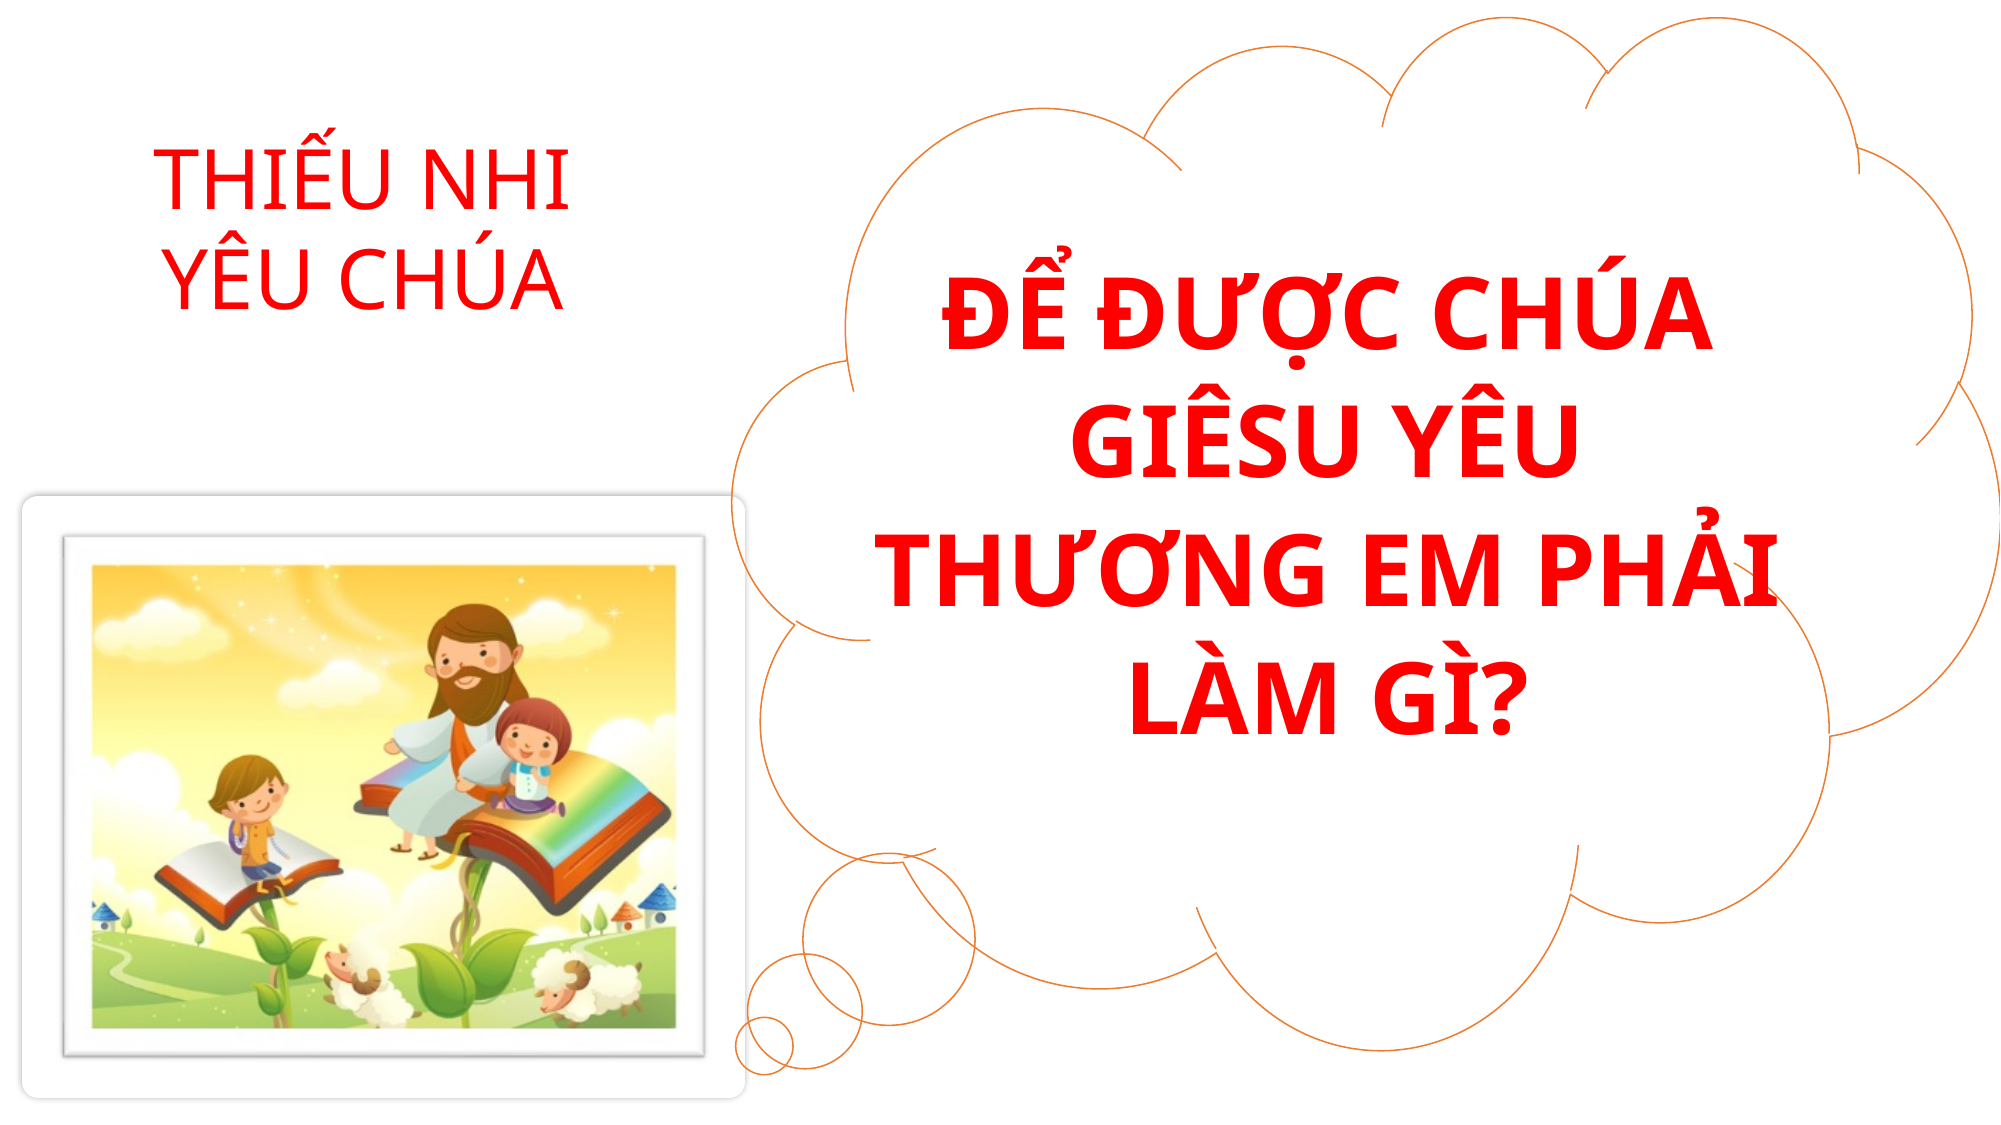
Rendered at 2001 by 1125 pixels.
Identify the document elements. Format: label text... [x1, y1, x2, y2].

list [53, 526, 714, 1067]
text_box THIẾU NHI YÊU CHÚA [127, 118, 598, 334]
text_box [731, 369, 1829, 1075]
text_box [864, 17, 2000, 735]
text_box ĐỂ ĐƯỢC CHÚA GIÊSU YÊU THƯƠNG EM PHẢI LÀM GÌ? [815, 233, 1839, 762]
